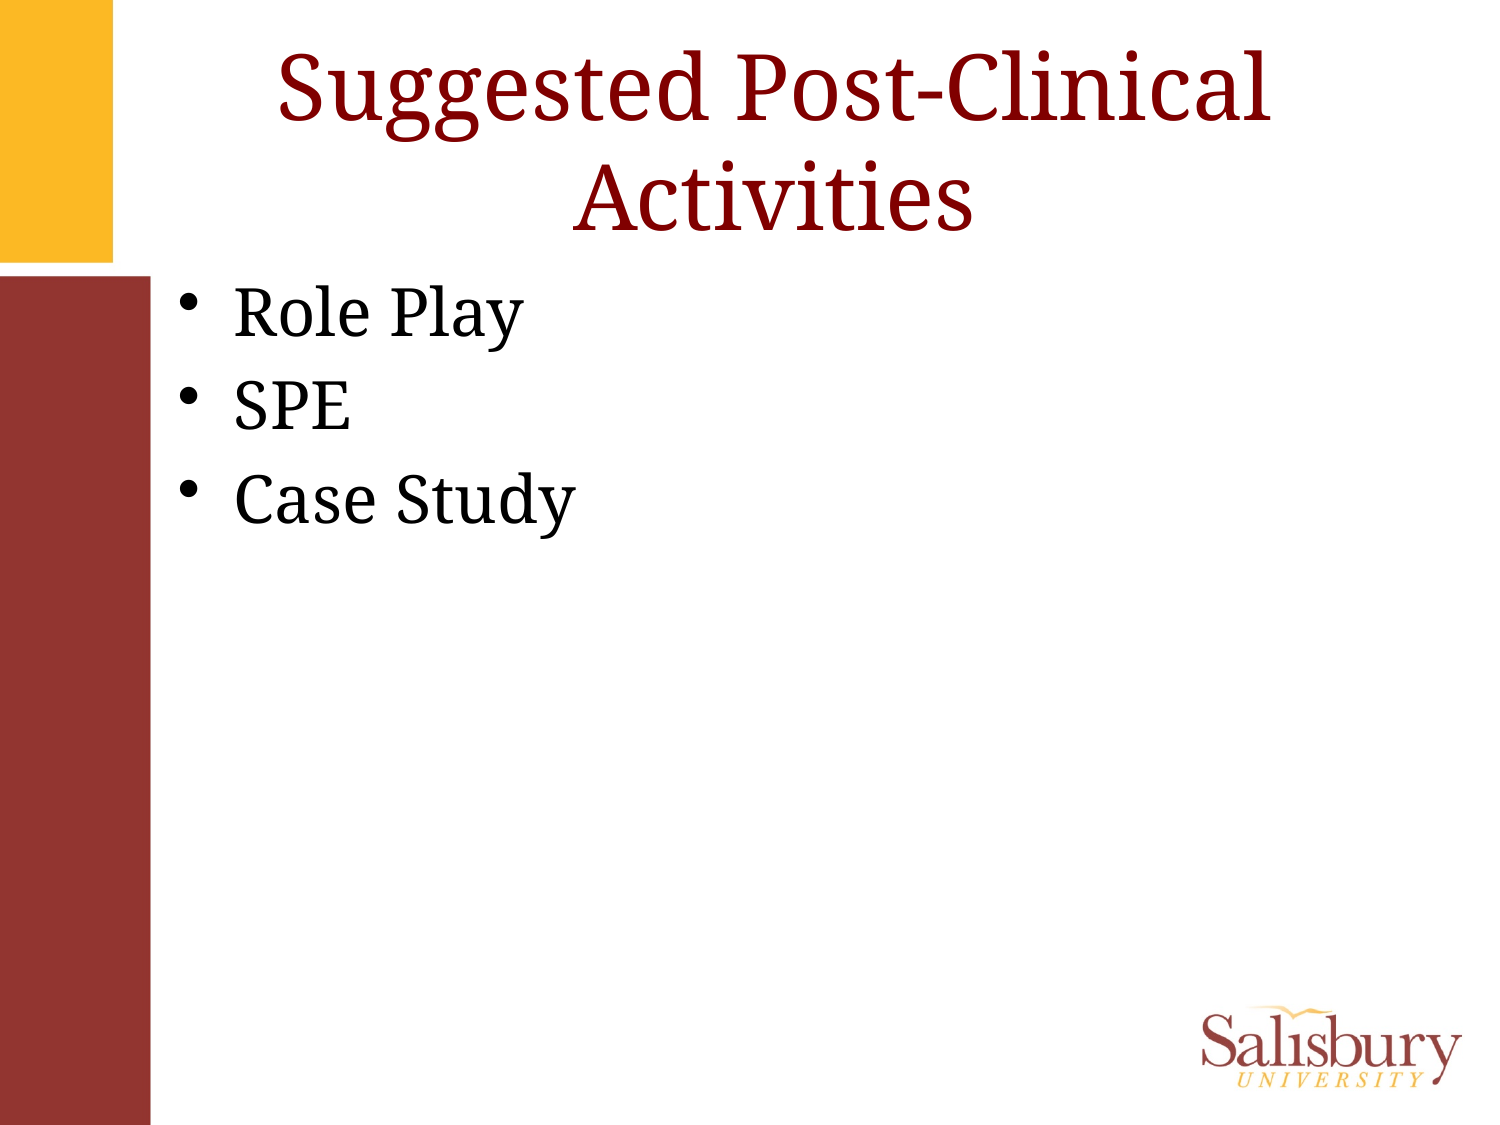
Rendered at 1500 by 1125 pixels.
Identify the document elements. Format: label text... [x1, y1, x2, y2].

title Suggested Post-Clinical Activities [125, 45, 1425, 233]
list Role Play SPE Case Study [162, 262, 1425, 1005]
picture [0, 0, 1500, 1125]
